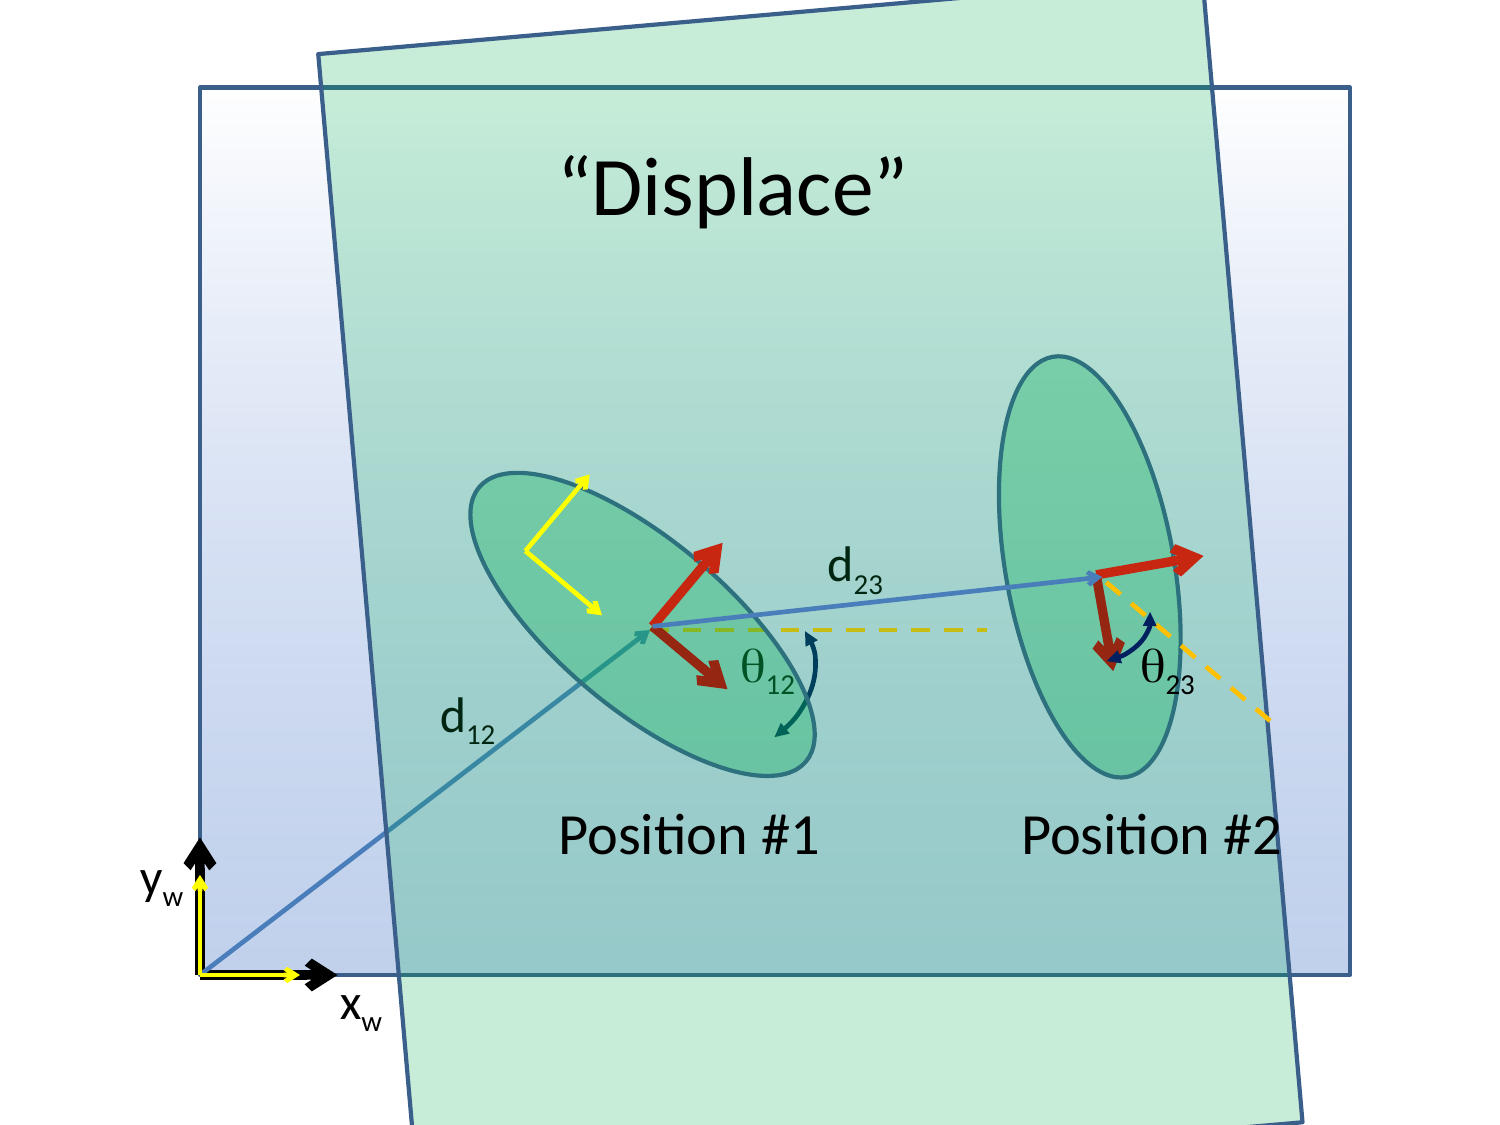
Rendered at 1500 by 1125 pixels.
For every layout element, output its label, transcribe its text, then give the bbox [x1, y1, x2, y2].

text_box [1105, 582, 1276, 726]
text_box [366, 12, 1255, 1125]
text_box Position #2 [1260, 789, 1388, 874]
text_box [652, 576, 1103, 627]
text_box xw [324, 985, 361, 1045]
text_box [1283, 874, 1352, 977]
text_box [198, 85, 356, 513]
text_box yw [125, 836, 193, 920]
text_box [199, 513, 361, 976]
text_box [1260, 85, 1352, 789]
